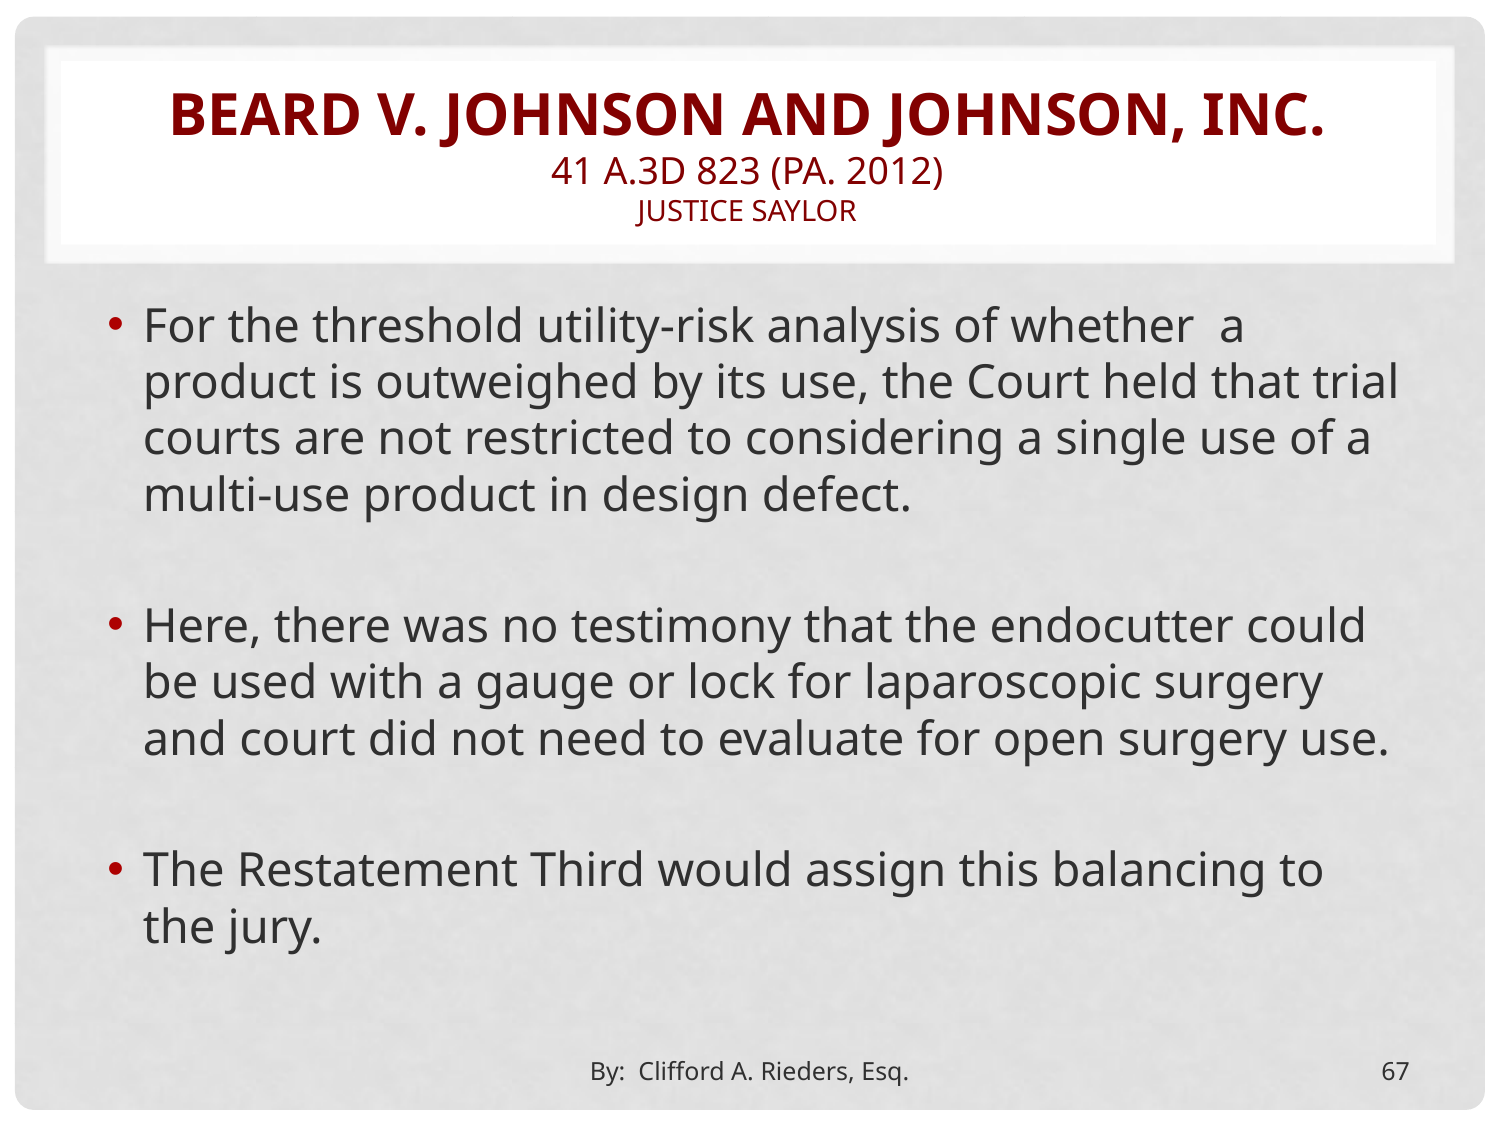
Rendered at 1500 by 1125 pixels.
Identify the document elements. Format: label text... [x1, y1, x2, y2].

footer By: Clifford A. Rieders, Esq. [512, 1042, 988, 1103]
list For the threshold utility-risk analysis of whether a product is outweighed by its use, the Court held that trial courts are not restricted to considering a single use of a multi-use product in design defect. Here, there was no testimony that the endocutter could be used with a gauge or lock for laparoscopic surgery and court did not need to evaluate for open surgery use. The Restatement Third would assign this balancing to the jury. [75, 287, 1425, 1005]
slide_number 67 [1074, 1042, 1425, 1103]
title Beard v. johnson and johnson, inc. 41 a.3d 823 (pa. 2012) justice saylor [69, 66, 1425, 238]
